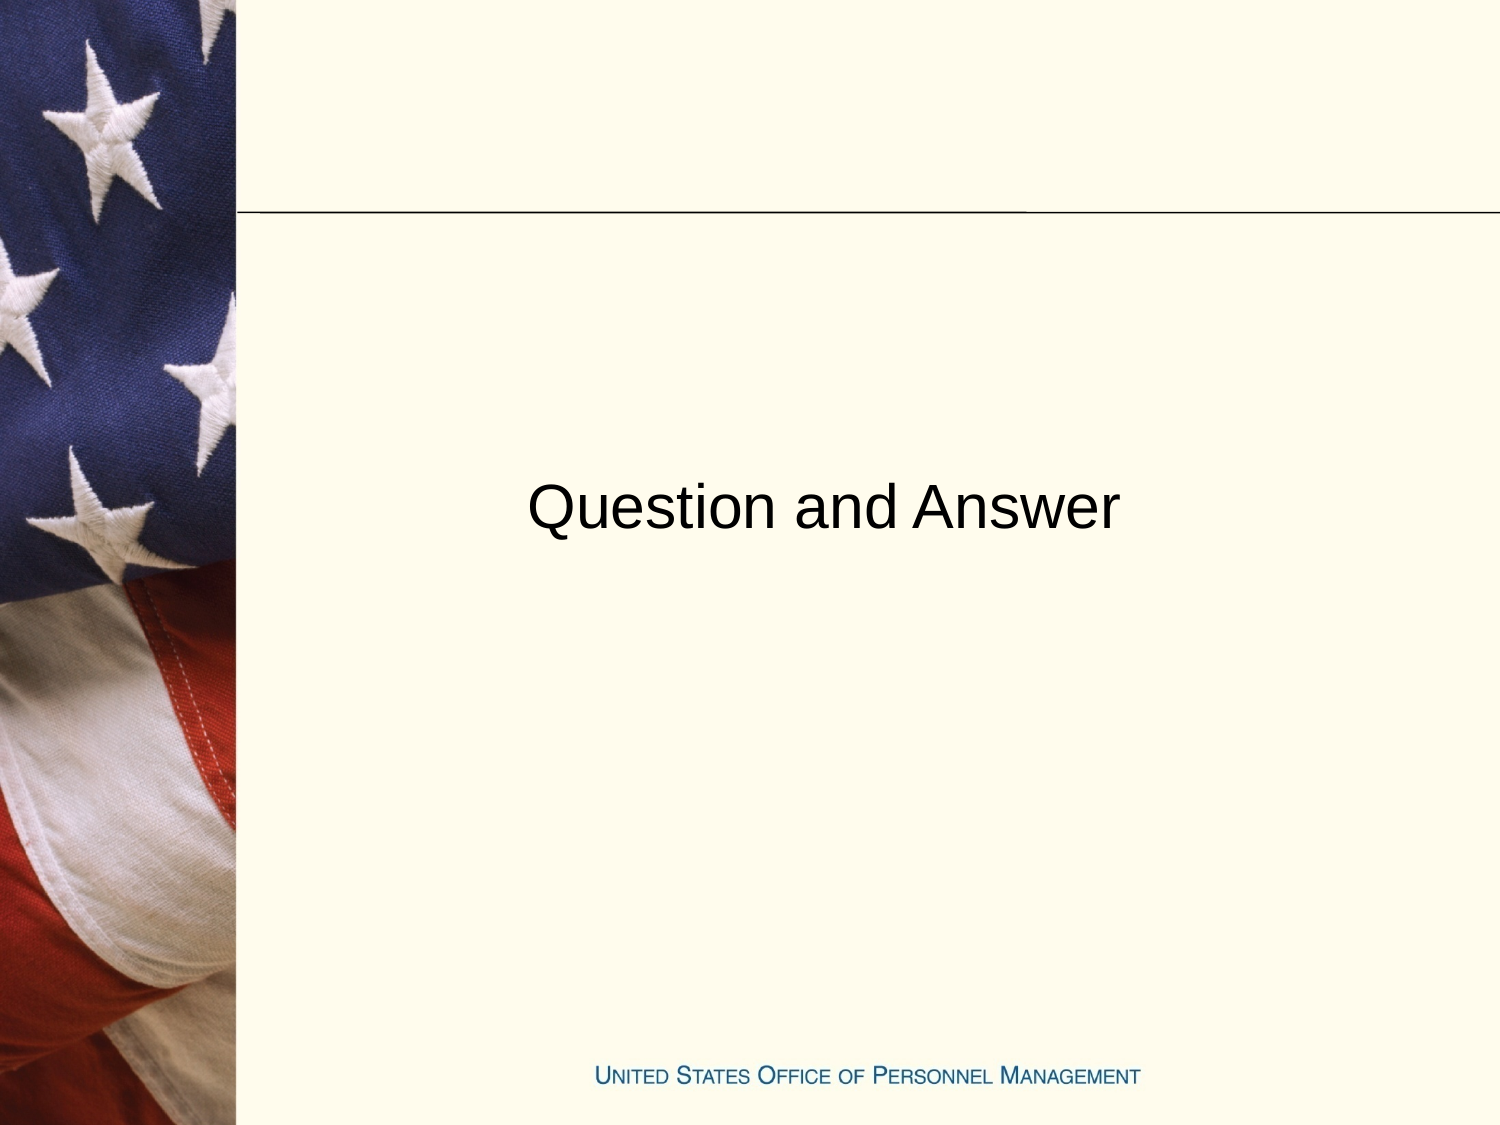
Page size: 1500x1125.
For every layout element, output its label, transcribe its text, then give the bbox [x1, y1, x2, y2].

title Question and Answer [274, 437, 1376, 571]
picture [0, 0, 1500, 1125]
